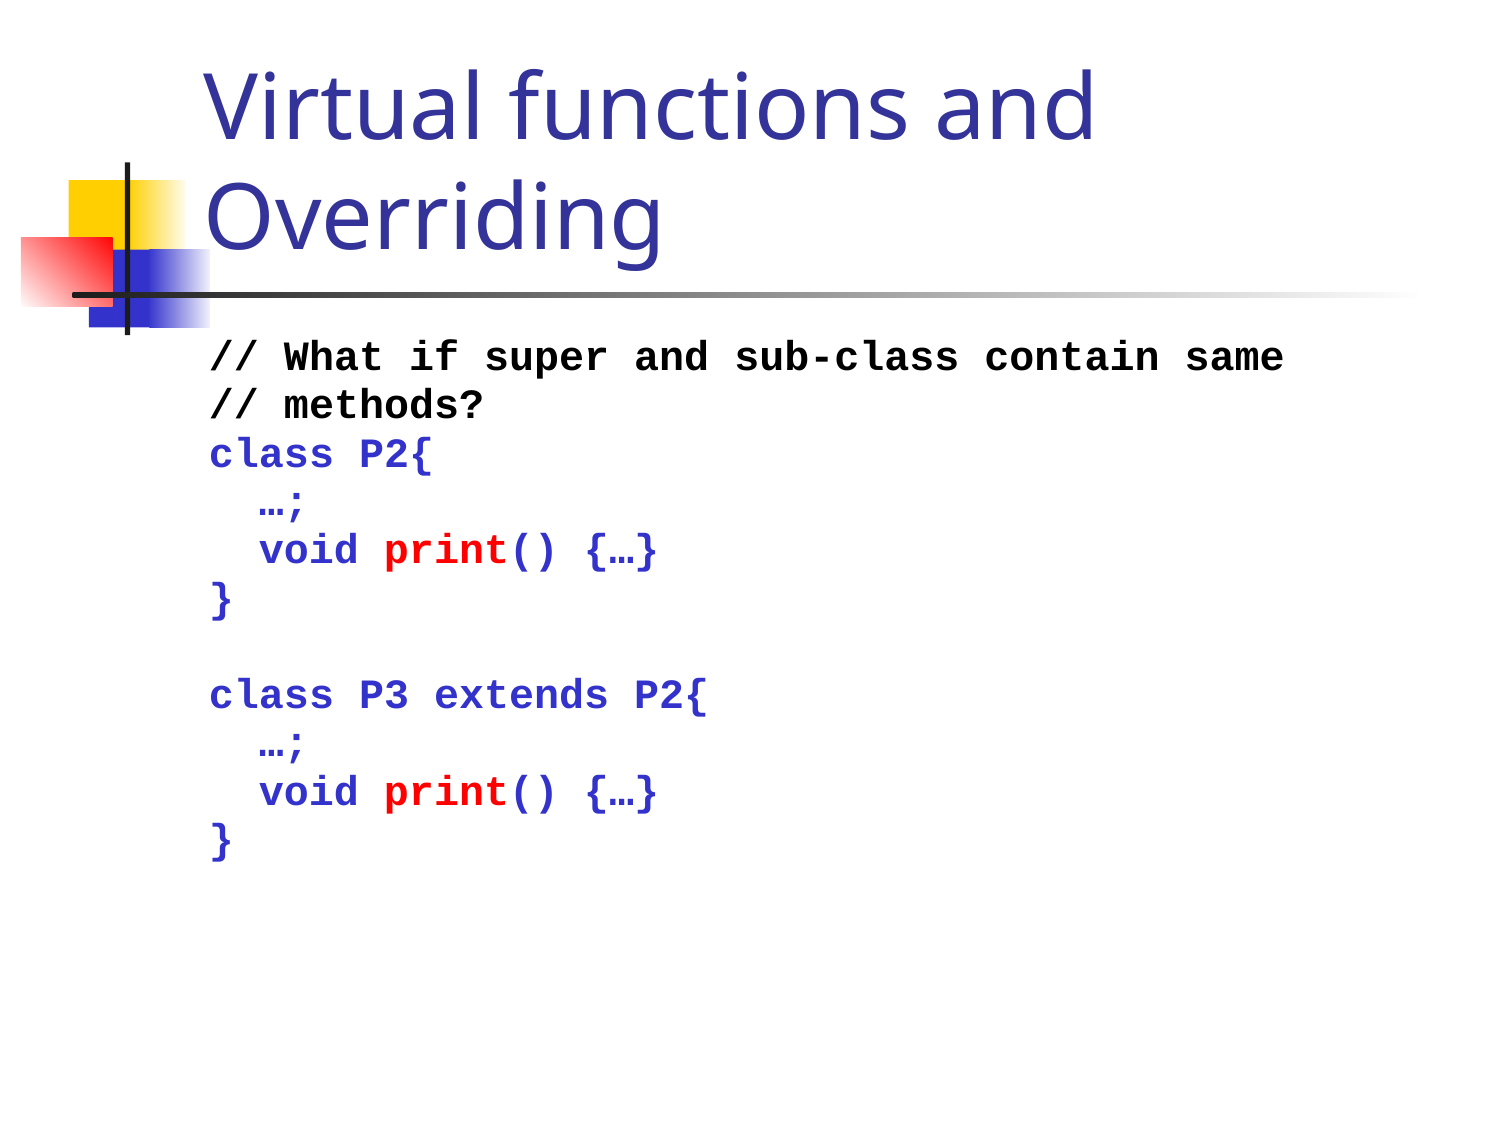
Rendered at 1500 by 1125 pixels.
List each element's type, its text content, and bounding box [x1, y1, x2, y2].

list // What if super and sub-class contain same // methods? class P2{ …; void print() {…} } class P3 extends P2{ …; void print() {…} } [193, 331, 1469, 1006]
title Virtual functions and Overriding [188, 35, 1468, 275]
